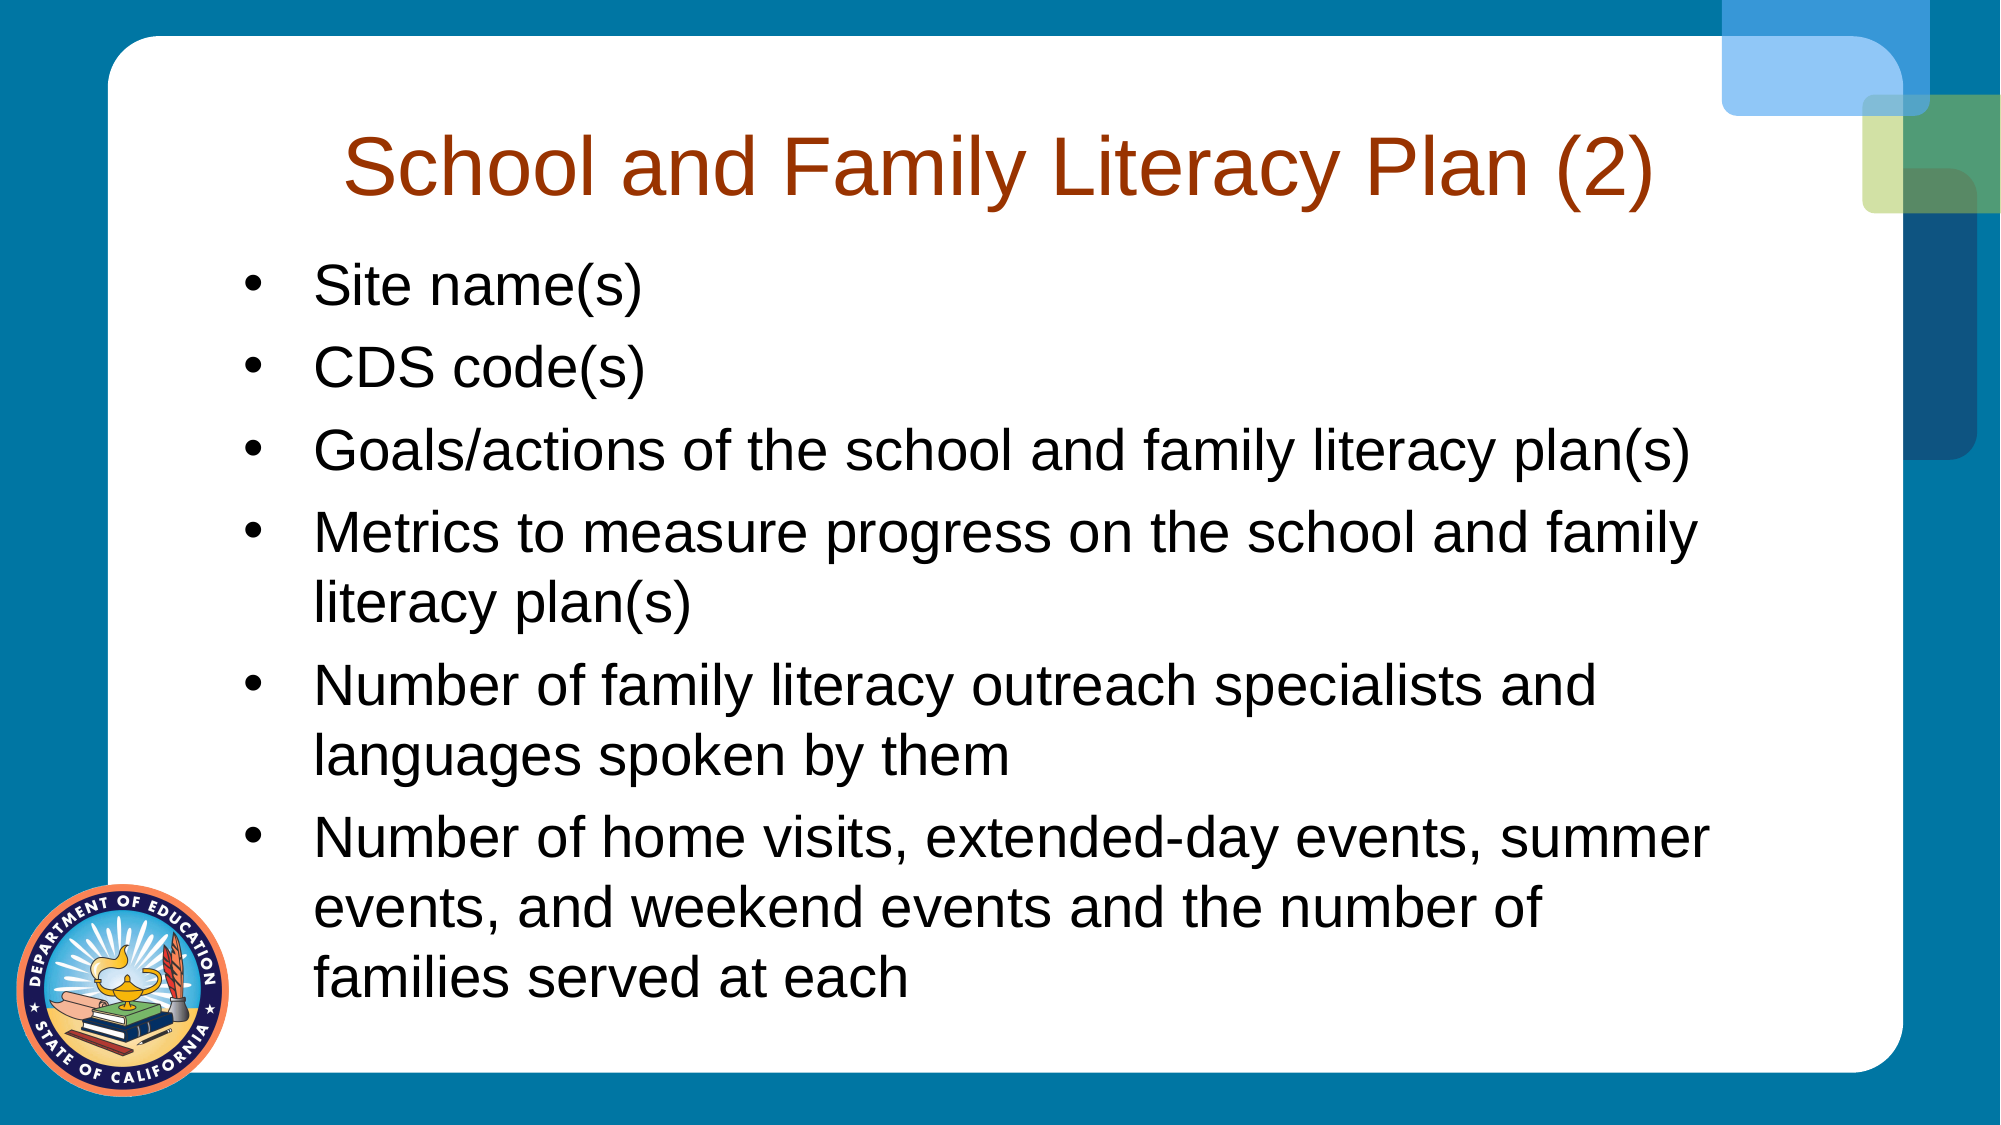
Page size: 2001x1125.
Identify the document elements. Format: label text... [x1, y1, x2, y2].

list Site name(s) CDS code(s) Goals/actions of the school and family literacy plan(s) Metrics to measure progress on the school and family literacy plan(s) Number of family literacy outreach specialists and languages spoken by them Number of home visits, extended-day events, summer events, and weekend events and the number of families served at each [201, 241, 1758, 956]
picture [17, 884, 229, 1096]
title School and Family Literacy Plan (2) [222, 59, 1778, 278]
